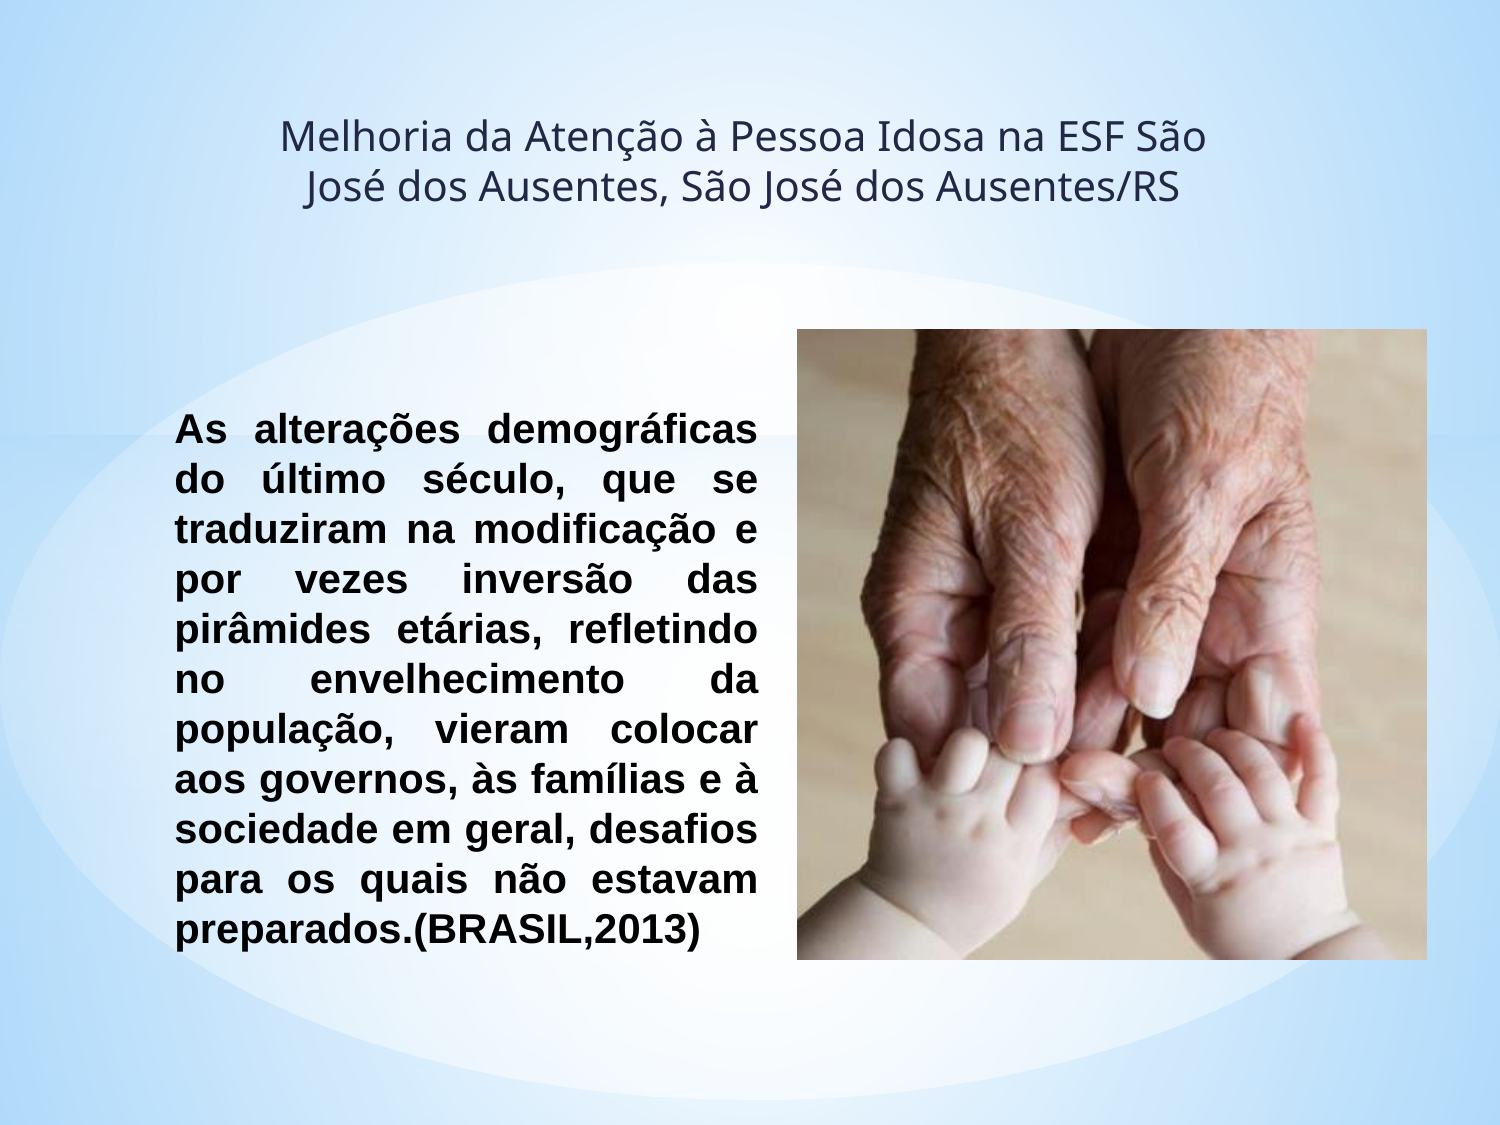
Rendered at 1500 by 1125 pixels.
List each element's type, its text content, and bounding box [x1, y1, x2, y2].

title As alterações demográficas do último século, que se traduziram na modificação e por vezes inversão das pirâmides etárias, refletindo no envelhecimento da população, vieram colocar aos governos, às famílias e à sociedade em geral, desafios para os quais não estavam preparados.(BRASIL,2013) [159, 227, 774, 960]
picture [796, 329, 1428, 960]
list Melhoria da Atenção à Pessoa Idosa na ESF São José dos Ausentes, São José dos Ausentes/RS [253, 101, 1234, 239]
